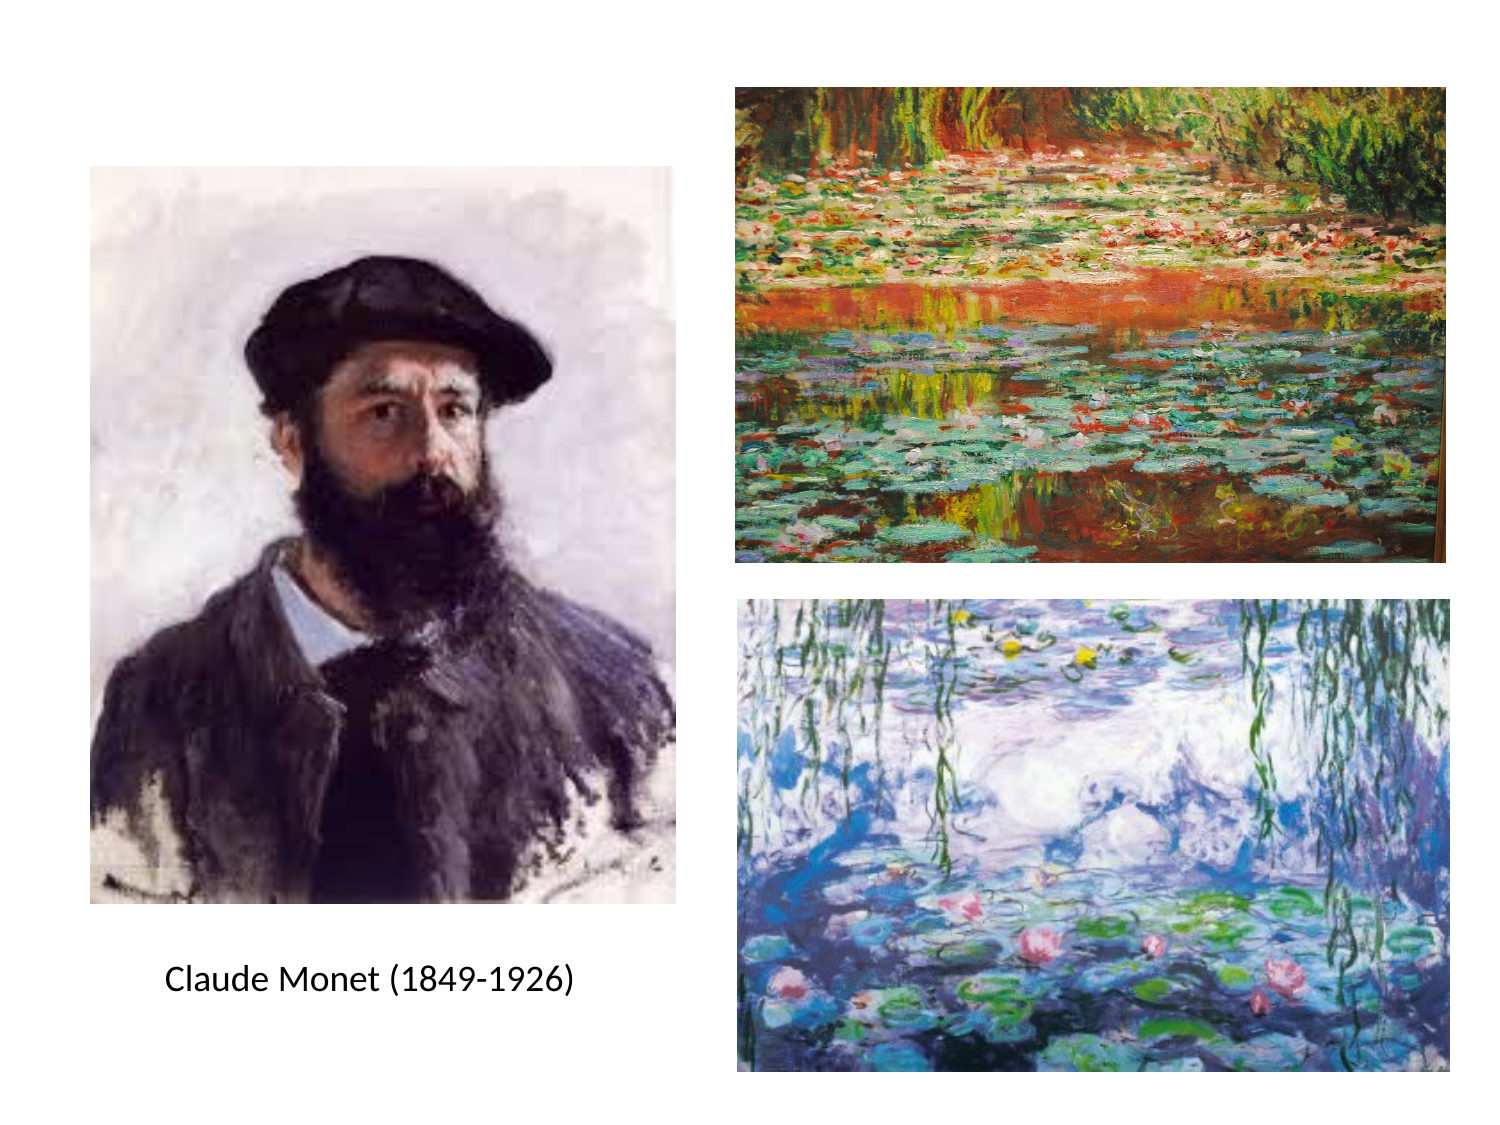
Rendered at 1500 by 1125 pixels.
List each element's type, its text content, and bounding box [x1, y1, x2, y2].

picture [737, 599, 1451, 1073]
picture [90, 166, 676, 904]
picture [735, 87, 1446, 563]
text_box Claude Monet (1849-1926) [150, 946, 660, 1007]
